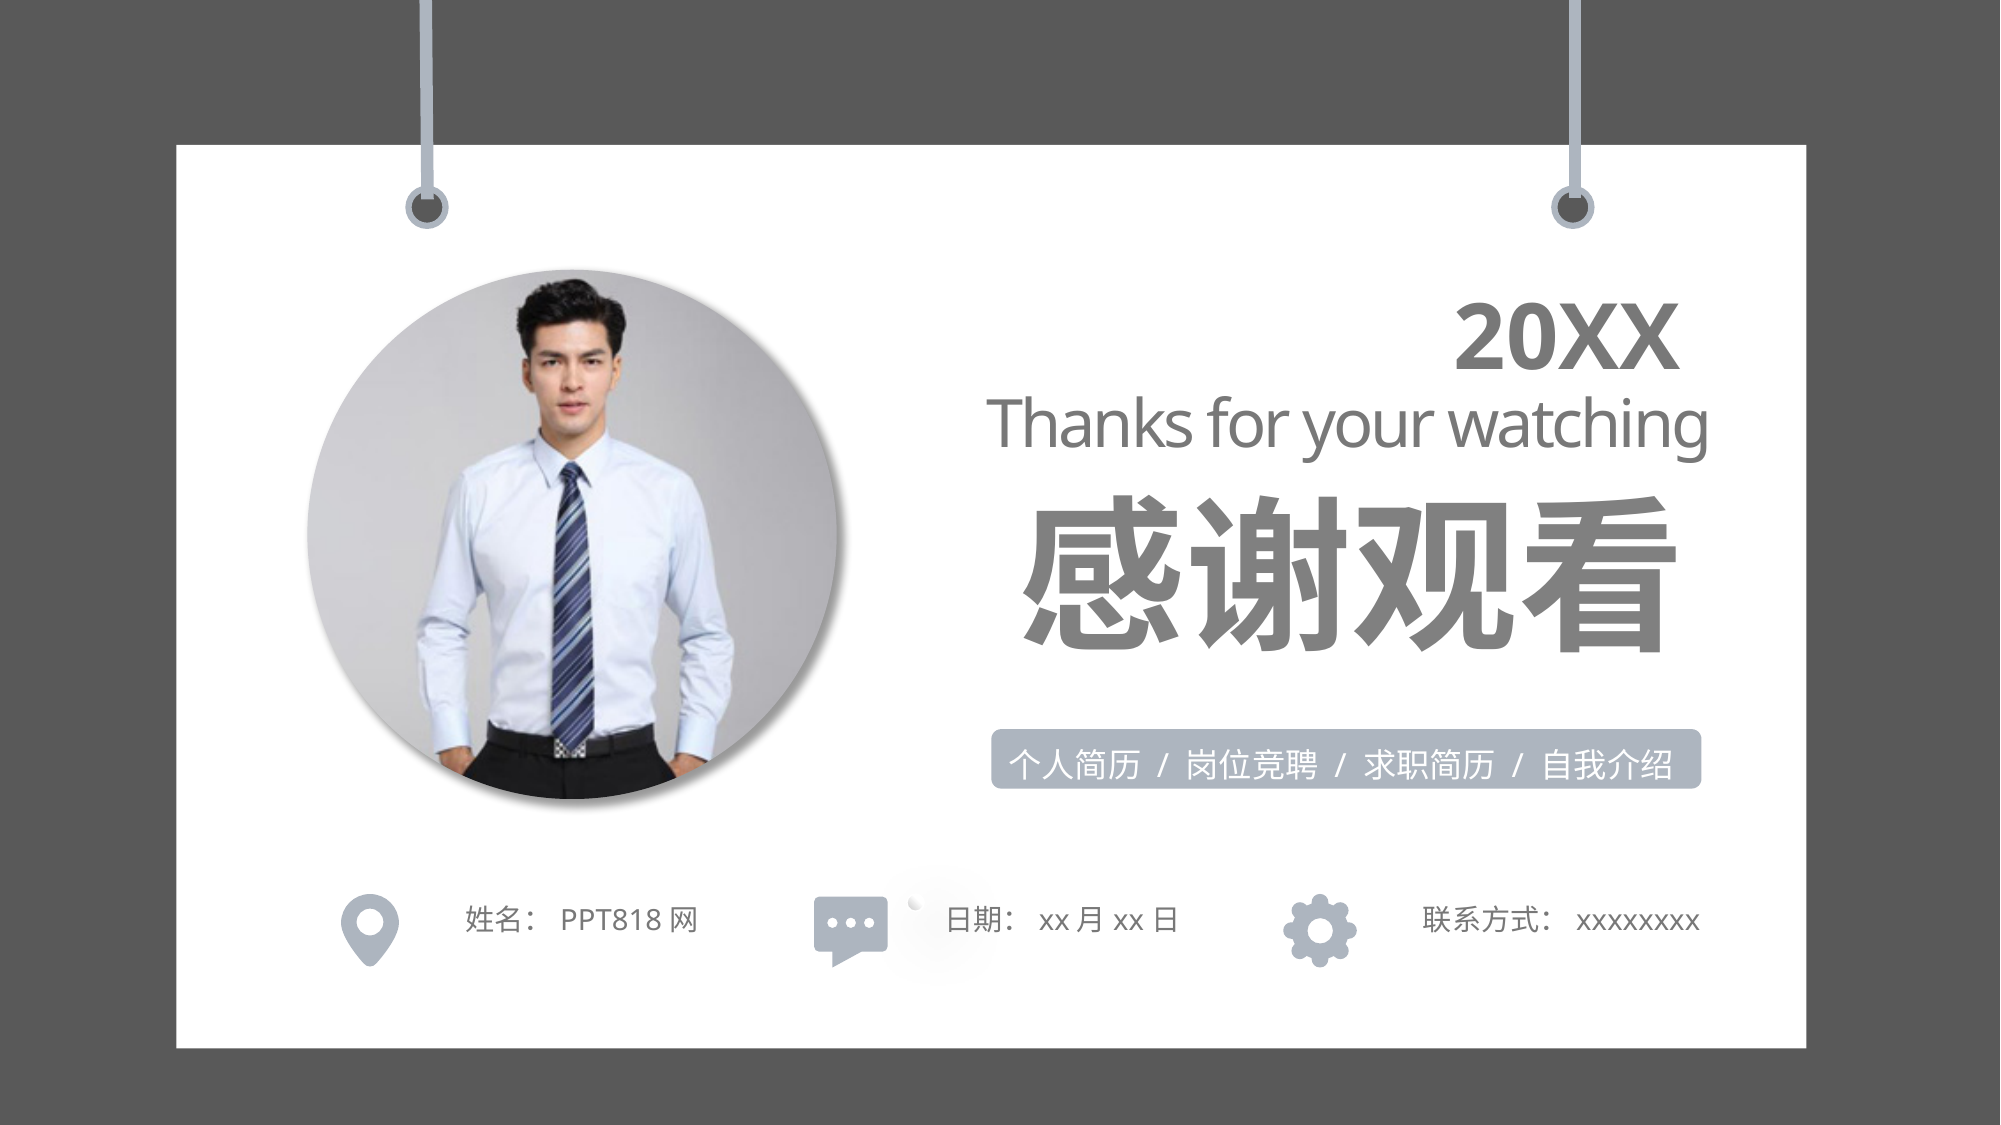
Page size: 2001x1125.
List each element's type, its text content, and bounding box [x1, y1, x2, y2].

text_box 姓名：PPT818网 [450, 893, 714, 944]
text_box [905, 892, 926, 913]
text_box [341, 894, 399, 967]
text_box 联系方式：xxxxxxxx [1408, 893, 1715, 944]
text_box 感谢观看 [980, 463, 1723, 679]
picture [307, 269, 837, 800]
text_box 日期：xx月xx日 [929, 893, 1195, 944]
text_box 个人简历 / 岗位竞聘 / 求职简历 / 自我介绍 [980, 728, 1702, 792]
text_box [1553, 188, 1593, 227]
text_box Thanks for your watching [892, 373, 1807, 469]
text_box [407, 188, 447, 227]
text_box [1283, 893, 1357, 968]
text_box [175, 144, 1807, 1049]
text_box 20XX [1416, 270, 1719, 396]
text_box [814, 896, 888, 968]
